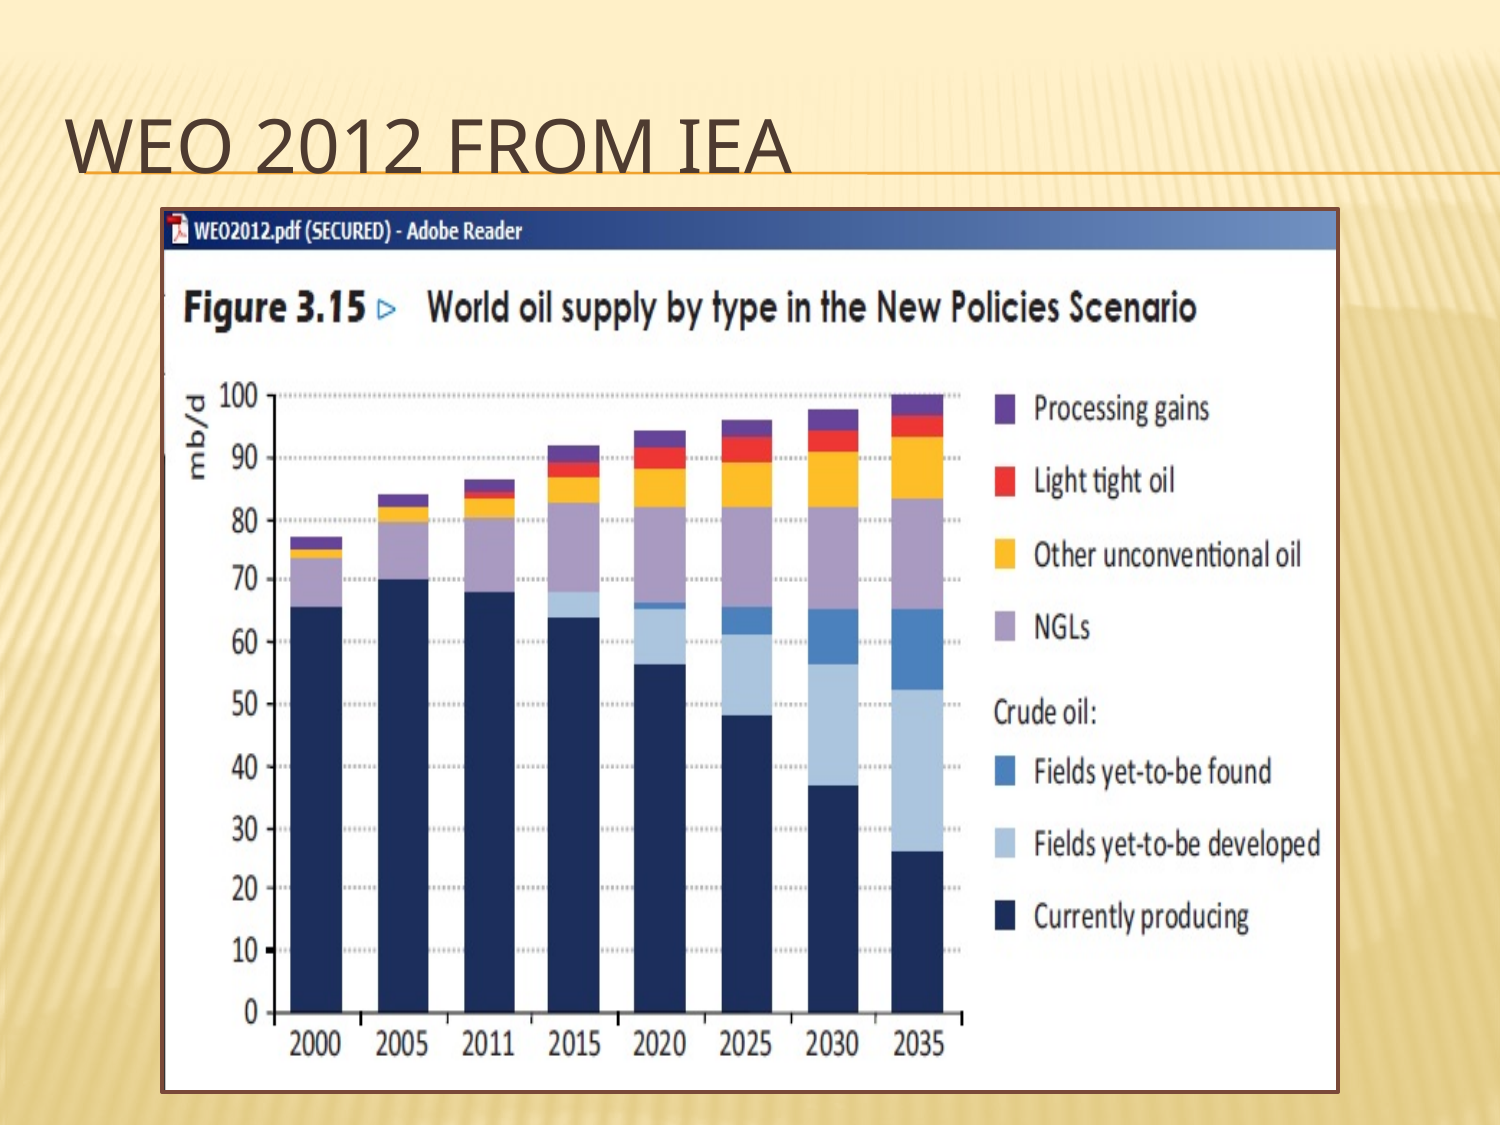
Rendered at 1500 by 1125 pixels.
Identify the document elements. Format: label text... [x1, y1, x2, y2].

title WEO 2012 from IEA [50, 75, 1475, 213]
picture [163, 210, 1337, 1091]
